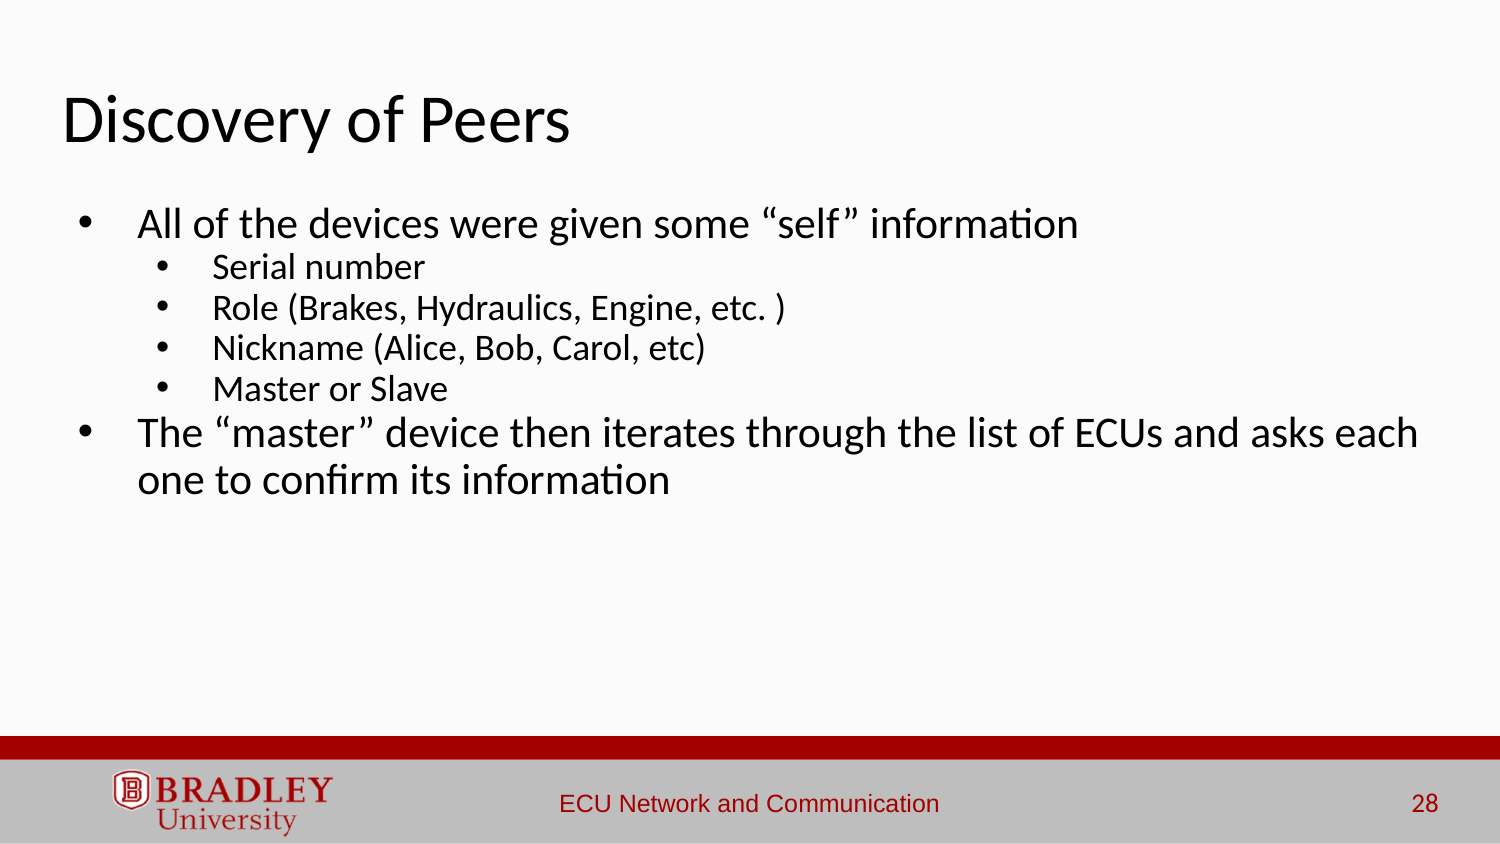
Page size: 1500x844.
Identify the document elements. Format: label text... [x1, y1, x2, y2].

picture [98, 766, 347, 839]
title Discovery of Peers [51, 72, 1449, 167]
list All of the devices were given some “self” information Serial number Role (Brakes, Hydraulics, Engine, etc. ) Nickname (Alice, Bob, Carol, etc) Master or Slave The “master” device then iterates through the list of ECUs and asks each one to confirm its information [51, 189, 1449, 750]
slide_number ‹#› [1363, 770, 1454, 835]
